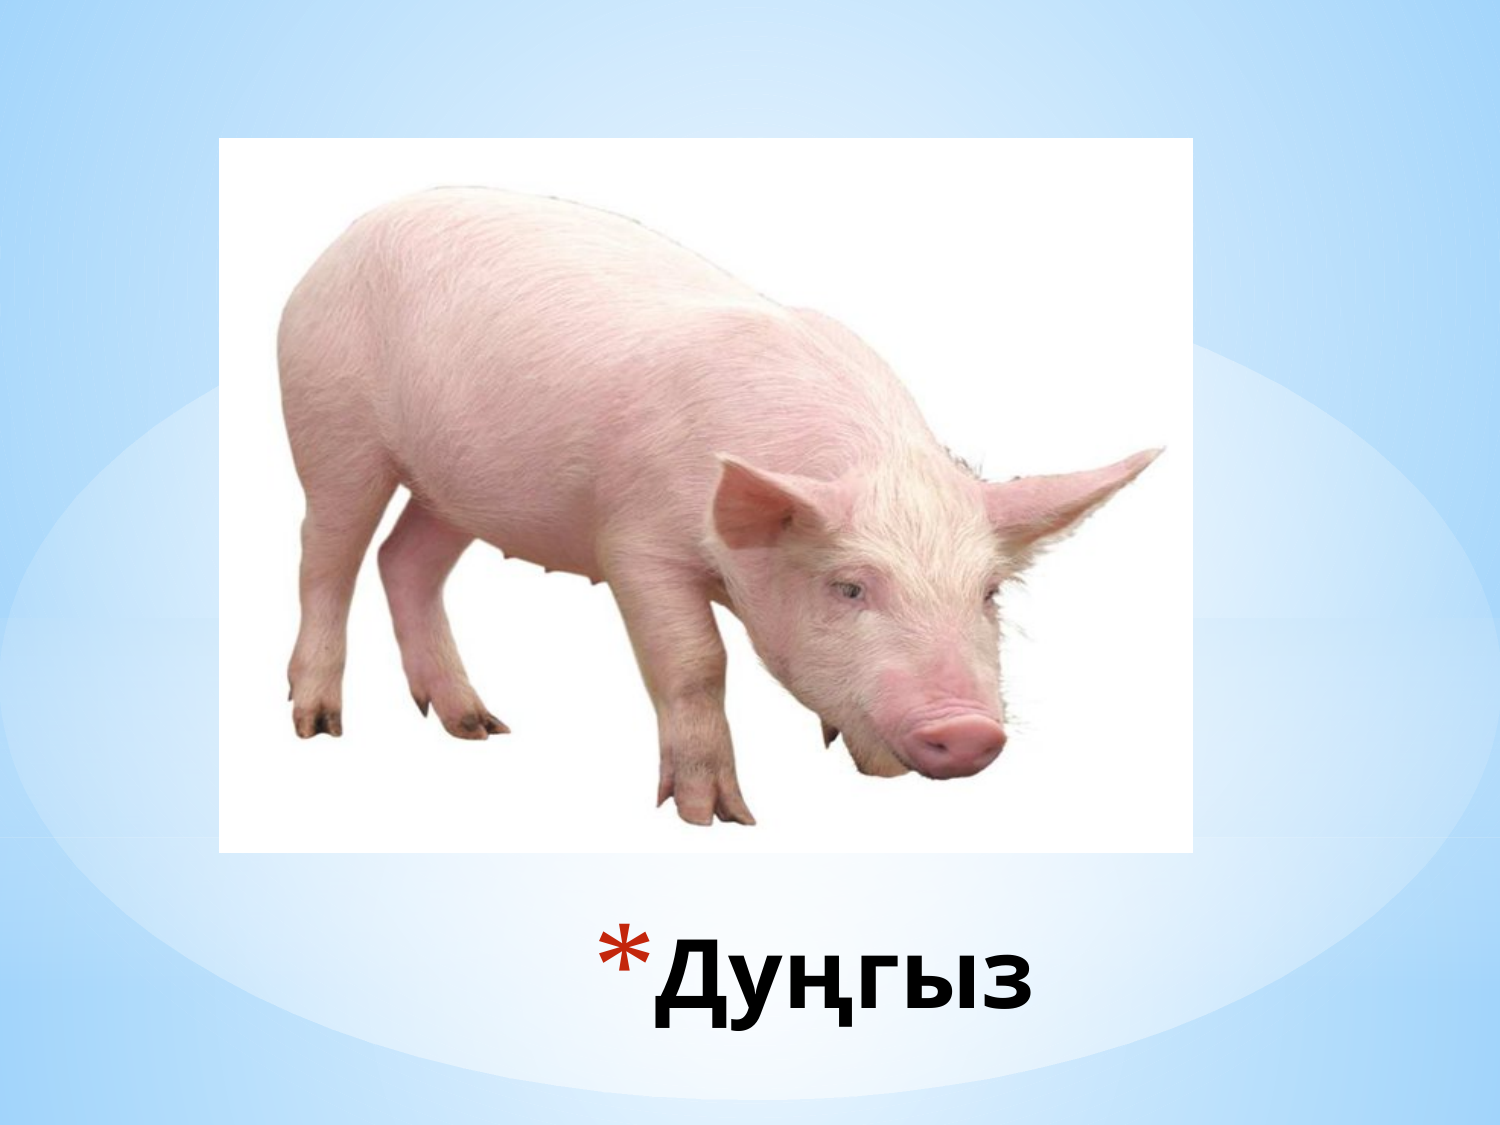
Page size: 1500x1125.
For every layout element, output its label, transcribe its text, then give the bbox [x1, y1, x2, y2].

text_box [218, 136, 1196, 878]
title Дуңгыз [407, 905, 1223, 1058]
